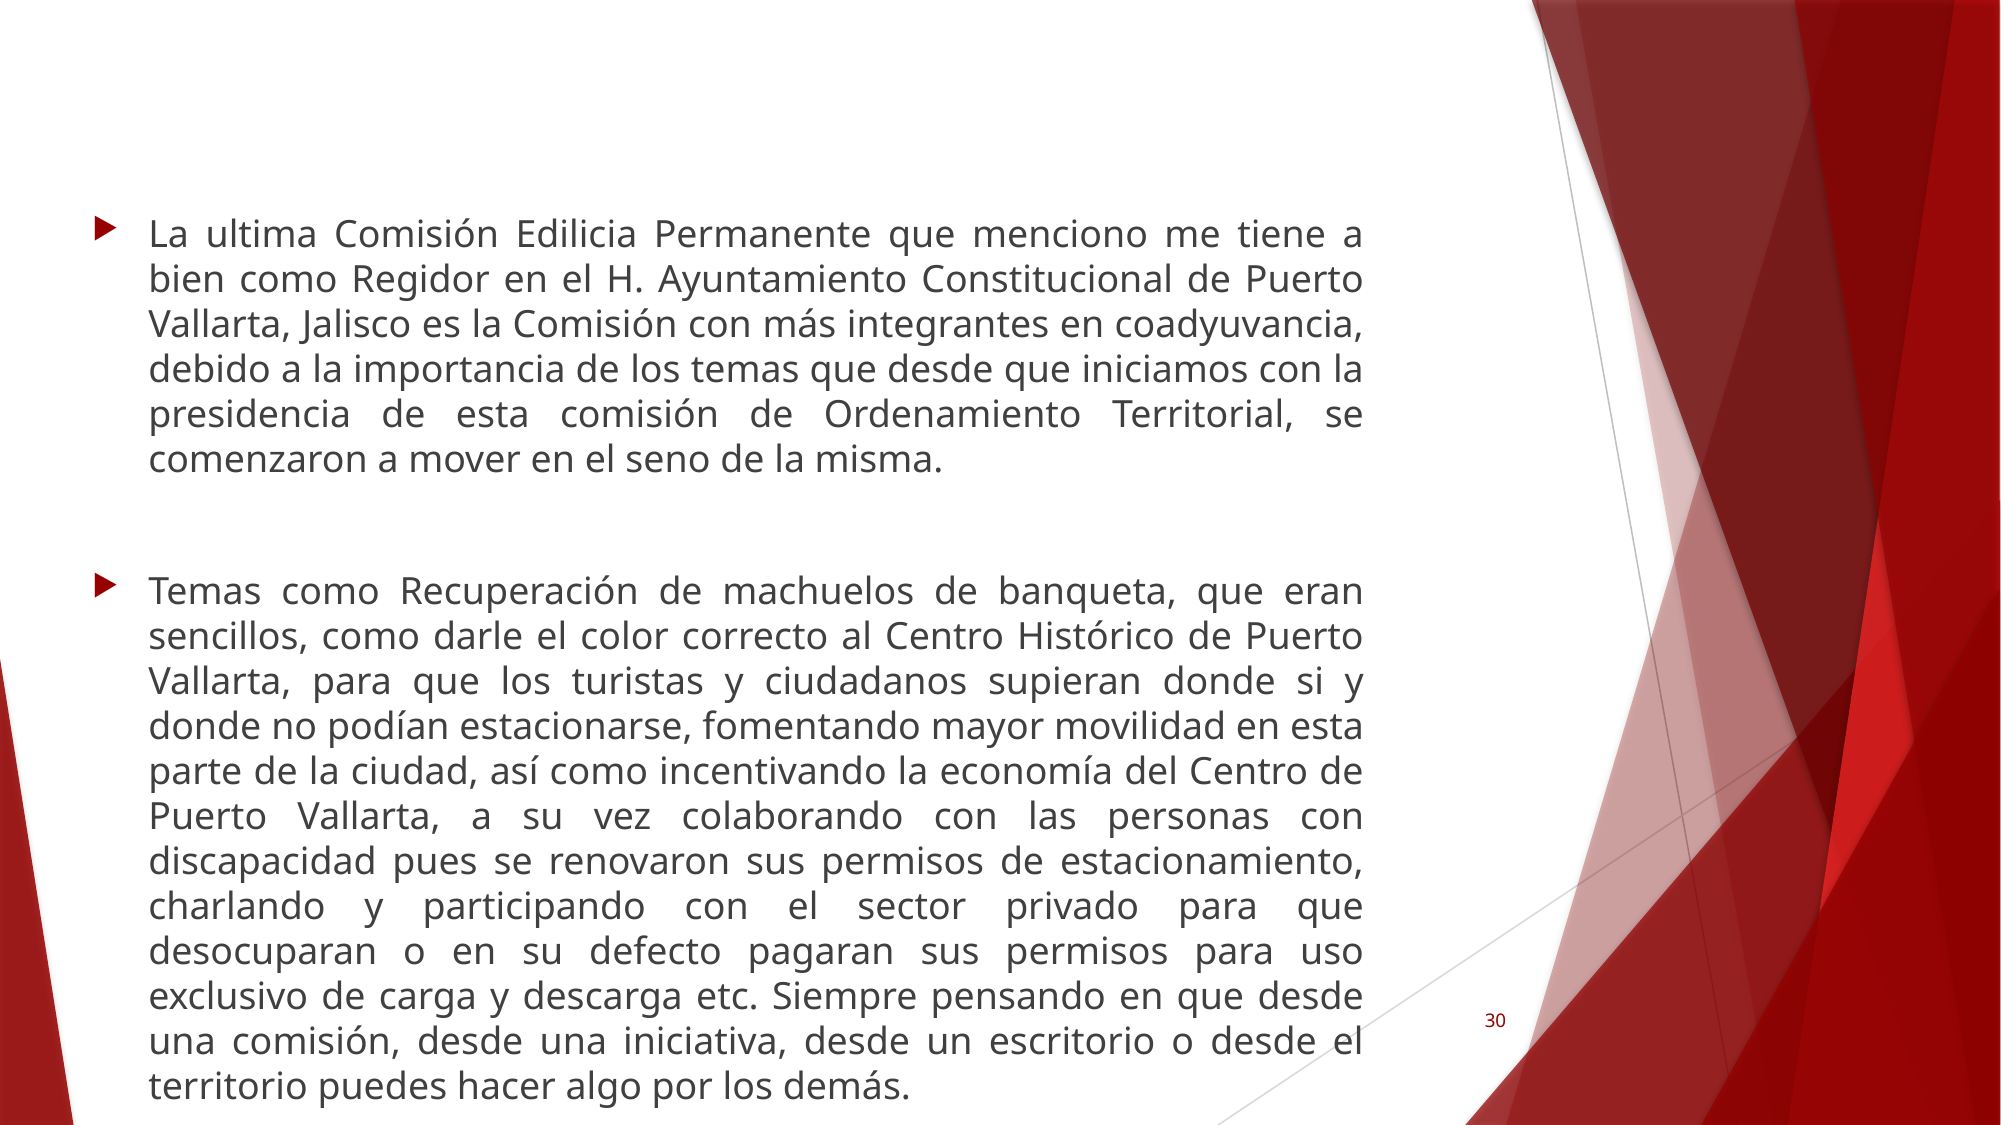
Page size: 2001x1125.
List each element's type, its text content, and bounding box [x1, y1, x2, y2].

list La ultima Comisión Edilicia Permanente que menciono me tiene a bien como Regidor en el H. Ayuntamiento Constitucional de Puerto Vallarta, Jalisco es la Comisión con más integrantes en coadyuvancia, debido a la importancia de los temas que desde que iniciamos con la presidencia de esta comisión de Ordenamiento Territorial, se comenzaron a mover en el seno de la misma. Temas como Recuperación de machuelos de banqueta, que eran sencillos, como darle el color correcto al Centro Histórico de Puerto Vallarta, para que los turistas y ciudadanos supieran donde si y donde no podían estacionarse, fomentando mayor movilidad en esta parte de la ciudad, así como incentivando la economía del Centro de Puerto Vallarta, a su vez colaborando con las personas con discapacidad pues se renovaron sus permisos de estacionamiento, charlando y participando con el sector privado para que desocuparan o en su defecto pagaran sus permisos para uso exclusivo de carga y descarga etc. Siempre pensando en que desde una comisión, desde una iniciativa, desde un escritorio o desde el territorio puedes hacer algo por los demás. [77, 202, 1381, 1125]
slide_number 30 [1409, 991, 1522, 1051]
